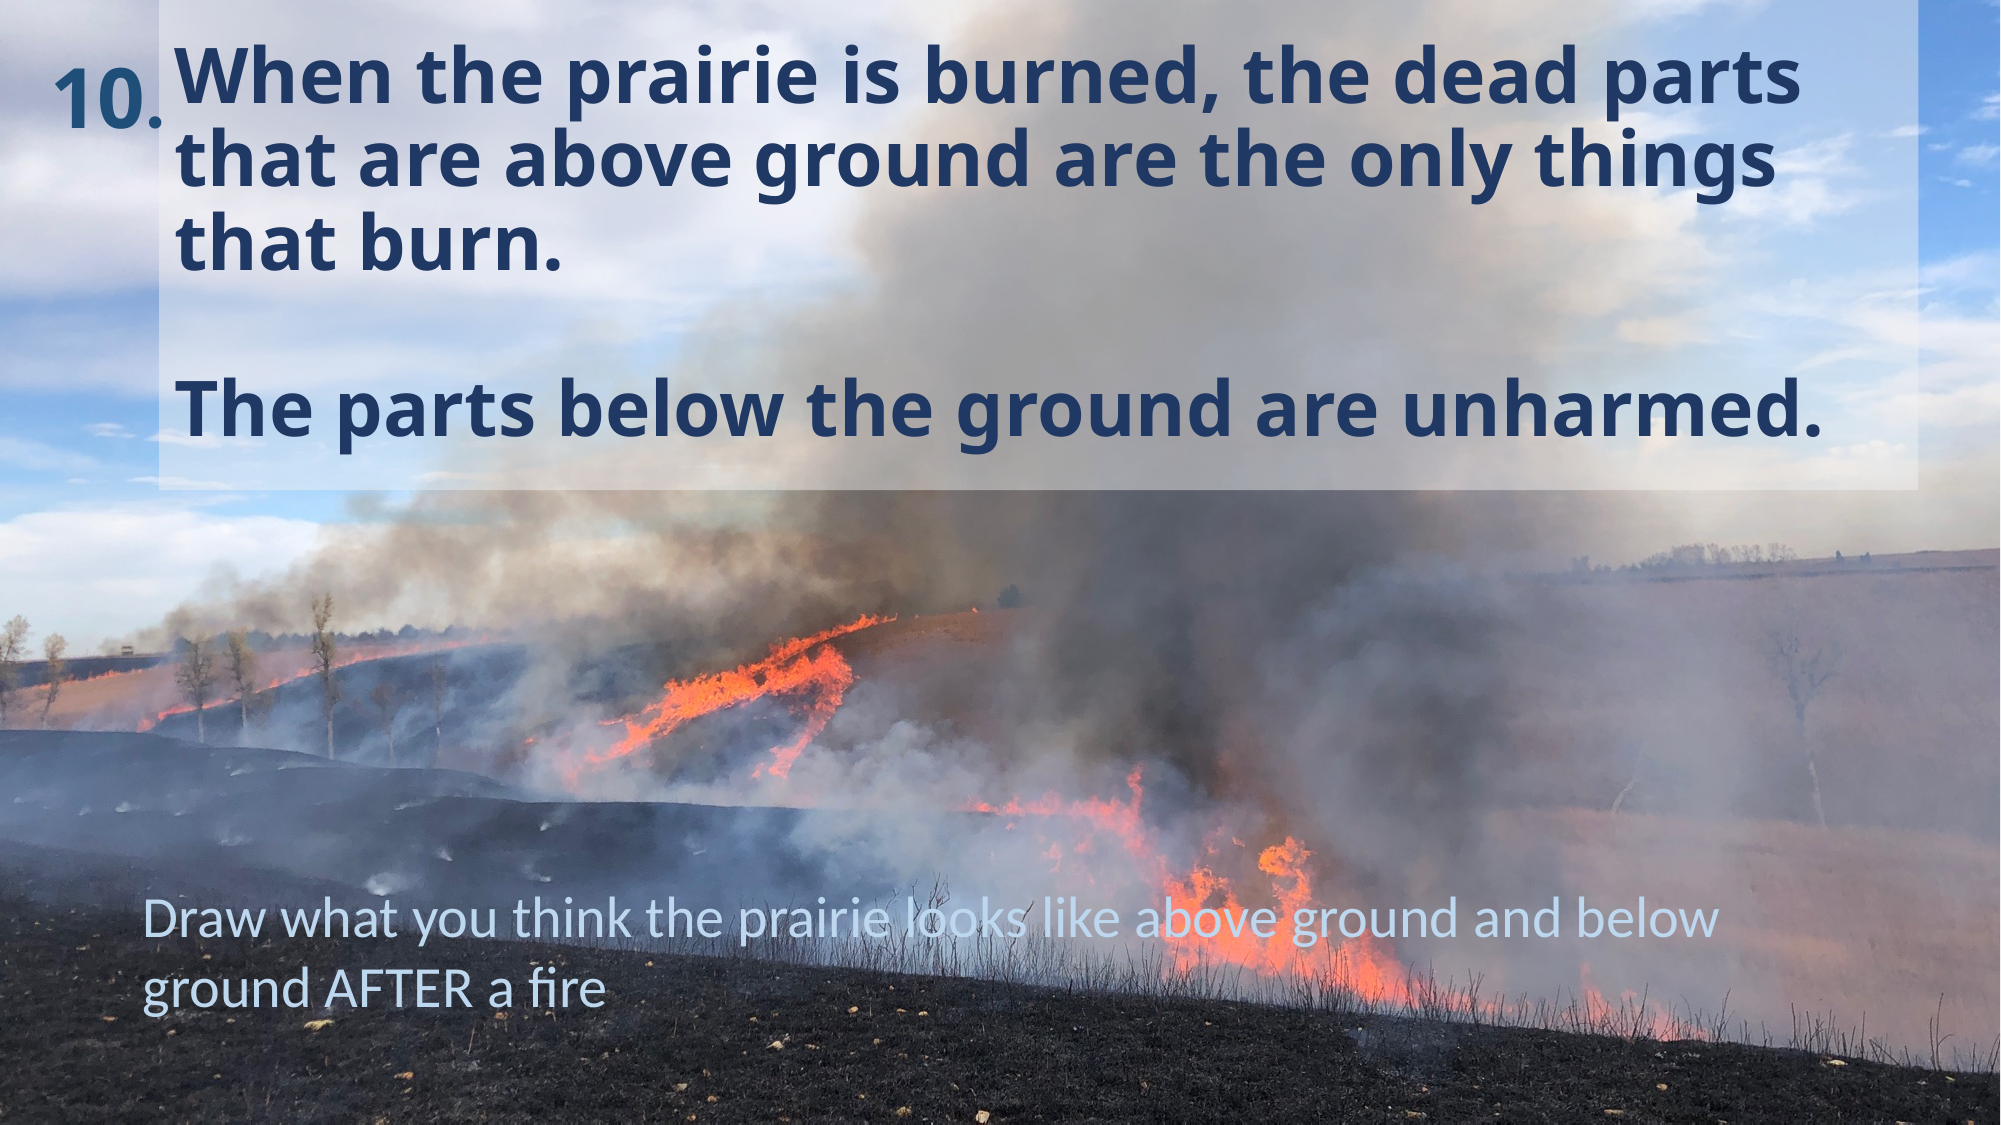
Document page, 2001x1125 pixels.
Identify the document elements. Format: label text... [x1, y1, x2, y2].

text_box Draw what you think the prairie looks like above ground and below ground AFTER a fire [127, 871, 1741, 1027]
text_box 10. [35, 38, 194, 153]
picture [0, 0, 2001, 1125]
title When the prairie is burned, the dead parts that are above ground are the only things that burn. The parts below the ground are unharmed. [159, 0, 1919, 491]
